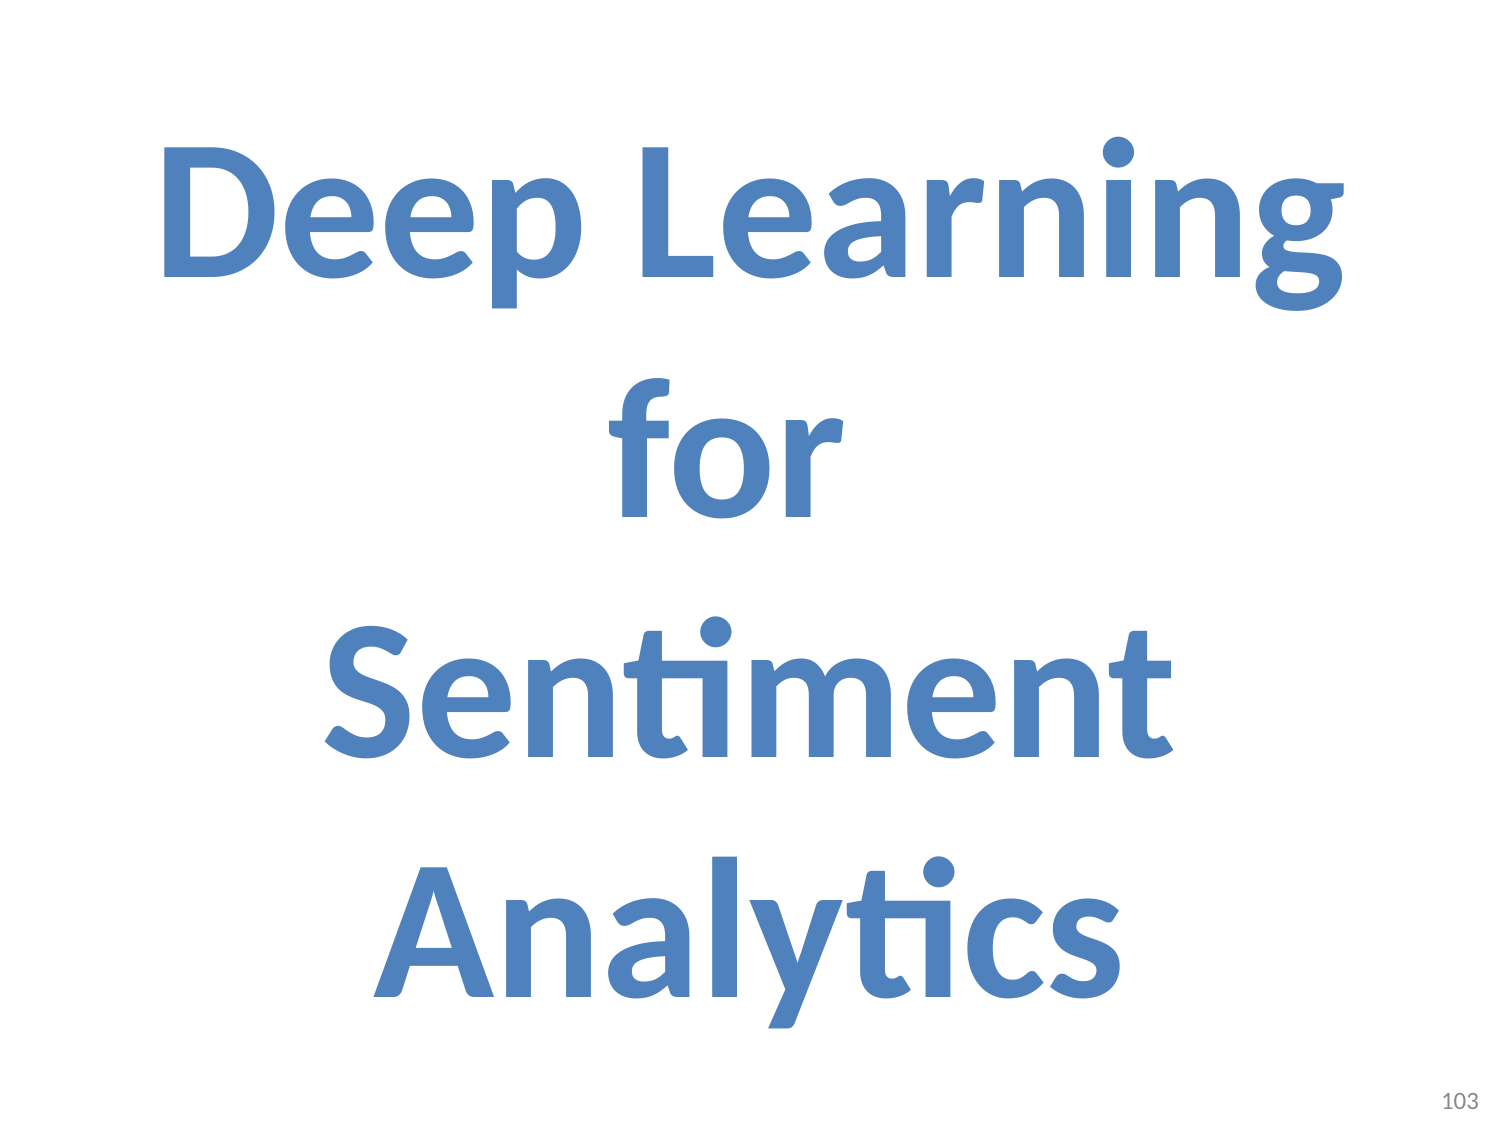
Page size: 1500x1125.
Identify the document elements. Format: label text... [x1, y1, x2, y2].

slide_number 103 [1144, 1069, 1495, 1125]
title Deep Learning for Sentiment Analytics [75, 45, 1425, 1071]
